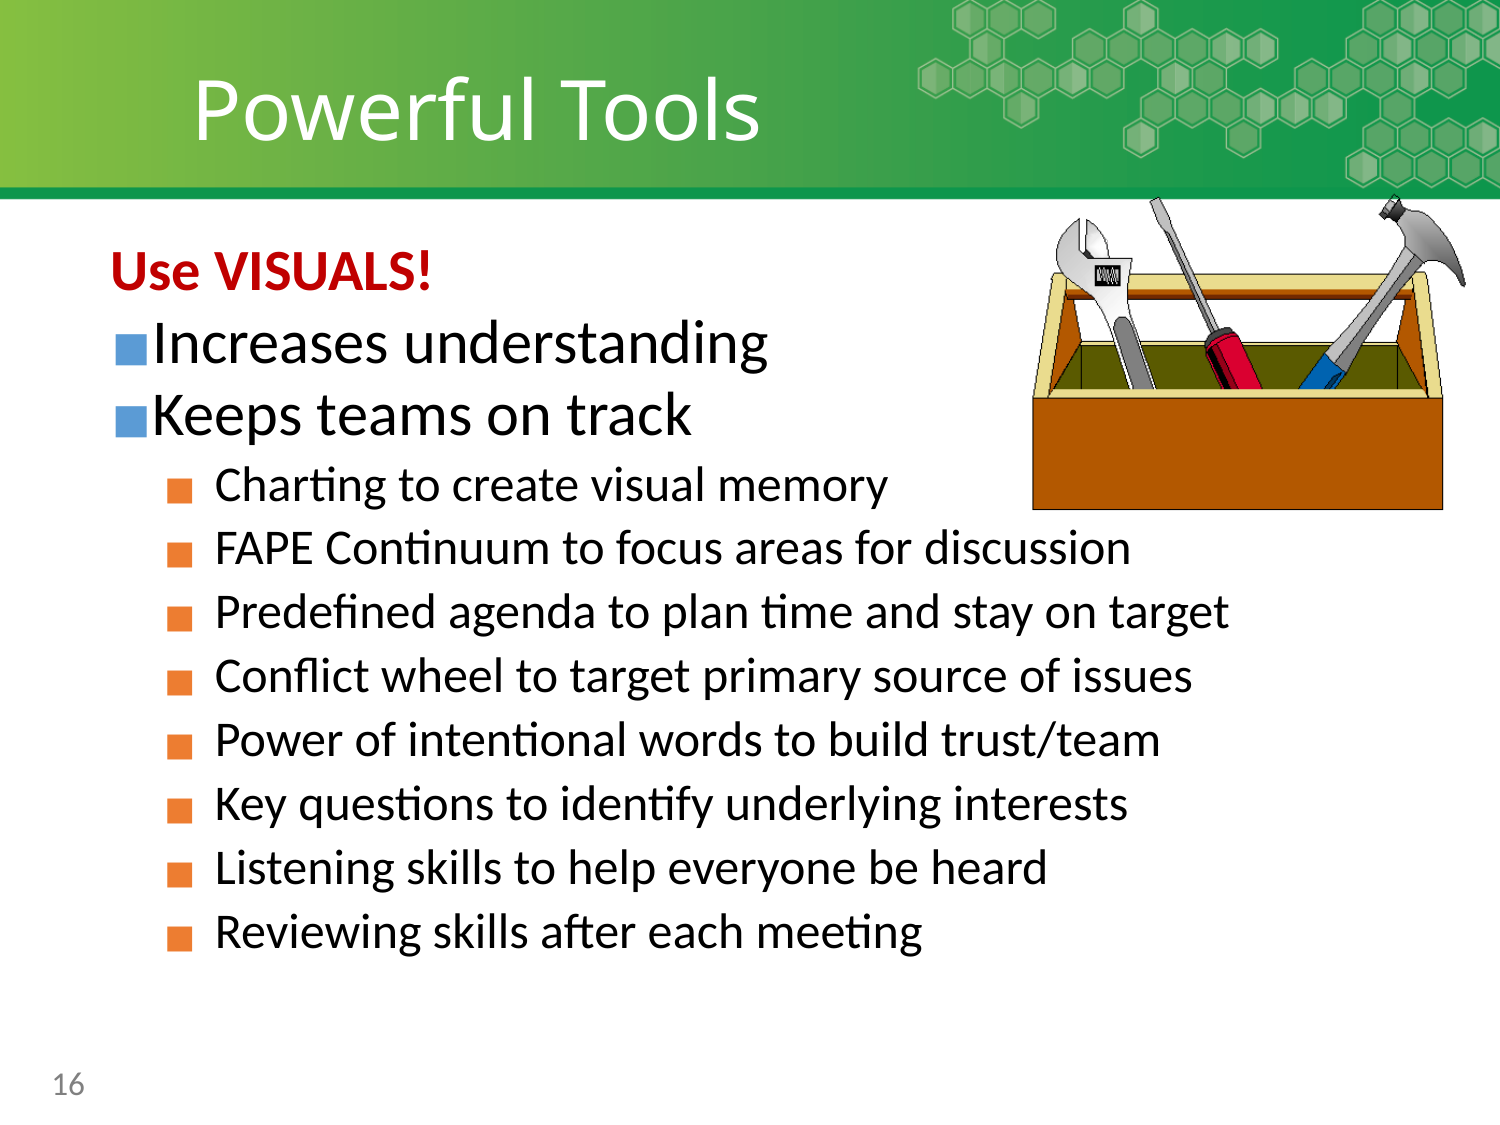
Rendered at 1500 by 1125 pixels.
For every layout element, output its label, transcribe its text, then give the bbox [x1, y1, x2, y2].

slide_number 16 [36, 1054, 375, 1115]
list Use VISUALS! Increases understanding Keeps teams on track Charting to create visual memory FAPE Continuum to focus areas for discussion Predefined agenda to plan time and stay on target Conflict wheel to target primary source of issues Power of intentional words to build trust/team Key questions to identify underlying interests Listening skills to help everyone be heard Reviewing skills after each meeting [103, 239, 1397, 1002]
title Powerful Tools [191, 68, 1038, 166]
picture [0, 0, 1500, 529]
